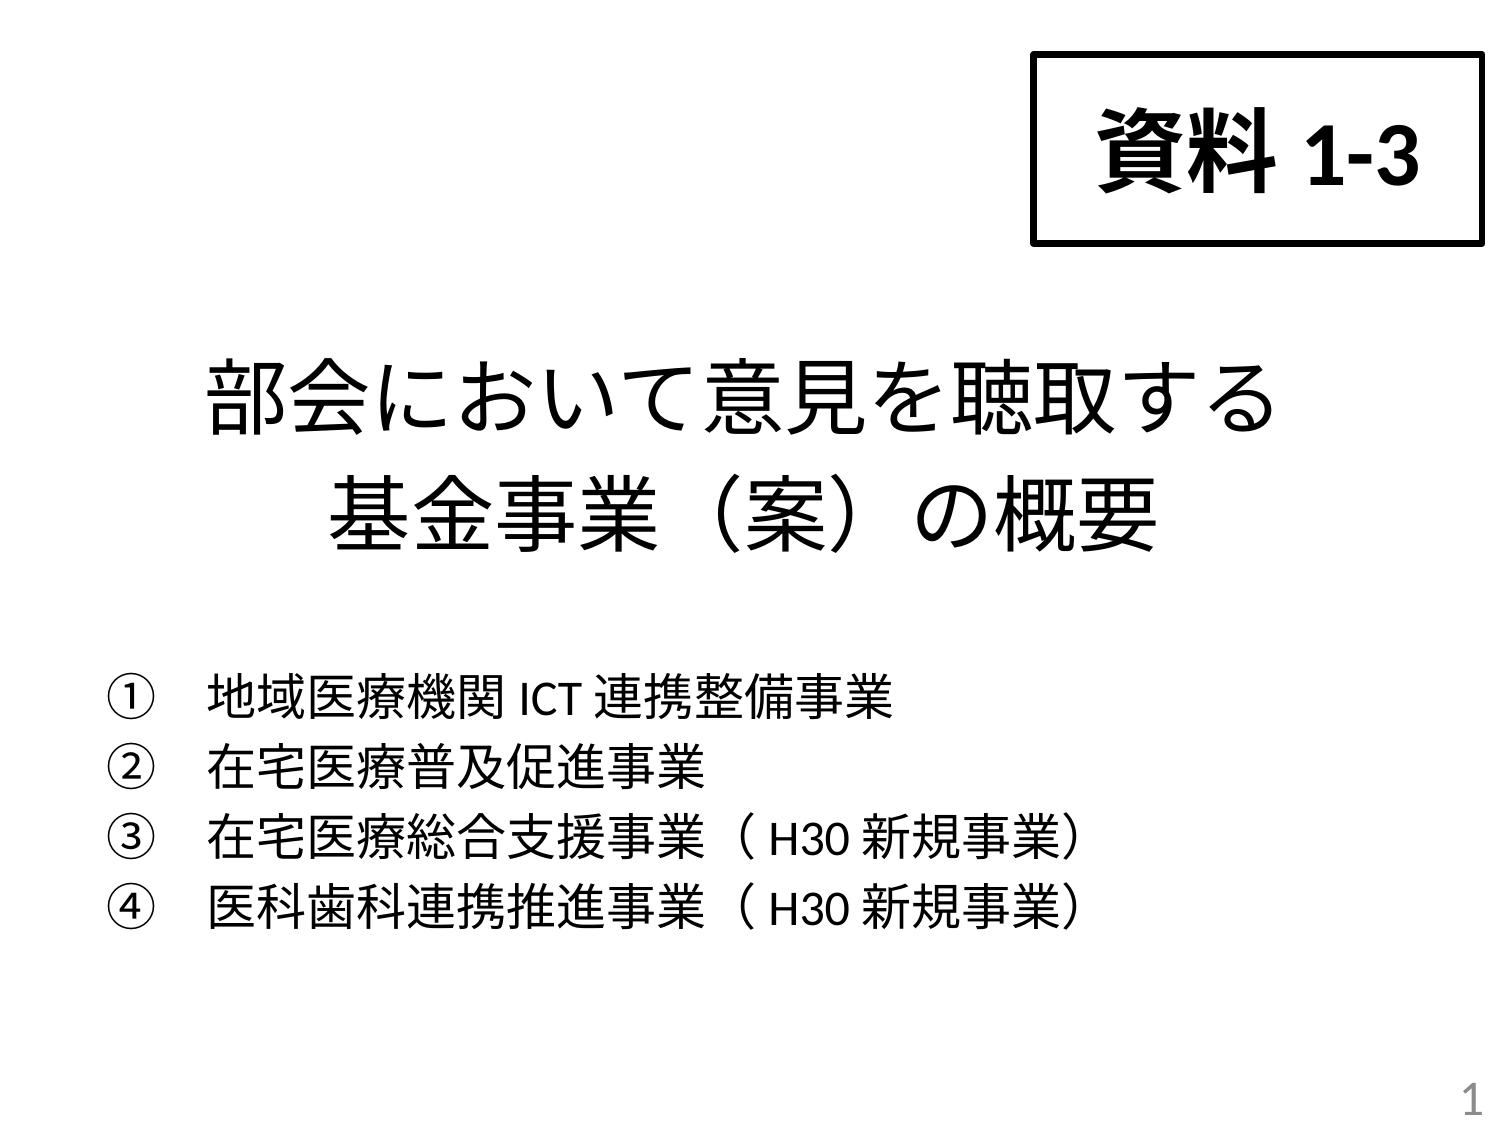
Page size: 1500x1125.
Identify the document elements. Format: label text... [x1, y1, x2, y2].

text_box 1 [1149, 1065, 1500, 1125]
title 資料1-3 [1033, 54, 1483, 244]
list 部会において意見を聴取する 基金事業（案）の概要 ① 地域医療機関ICT連携整備事業 ② 在宅医療普及促進事業 ③ 在宅医療総合支援事業（H30新規事業） ④ 医科歯科連携推進事業（H30新規事業） [41, 338, 1447, 1094]
